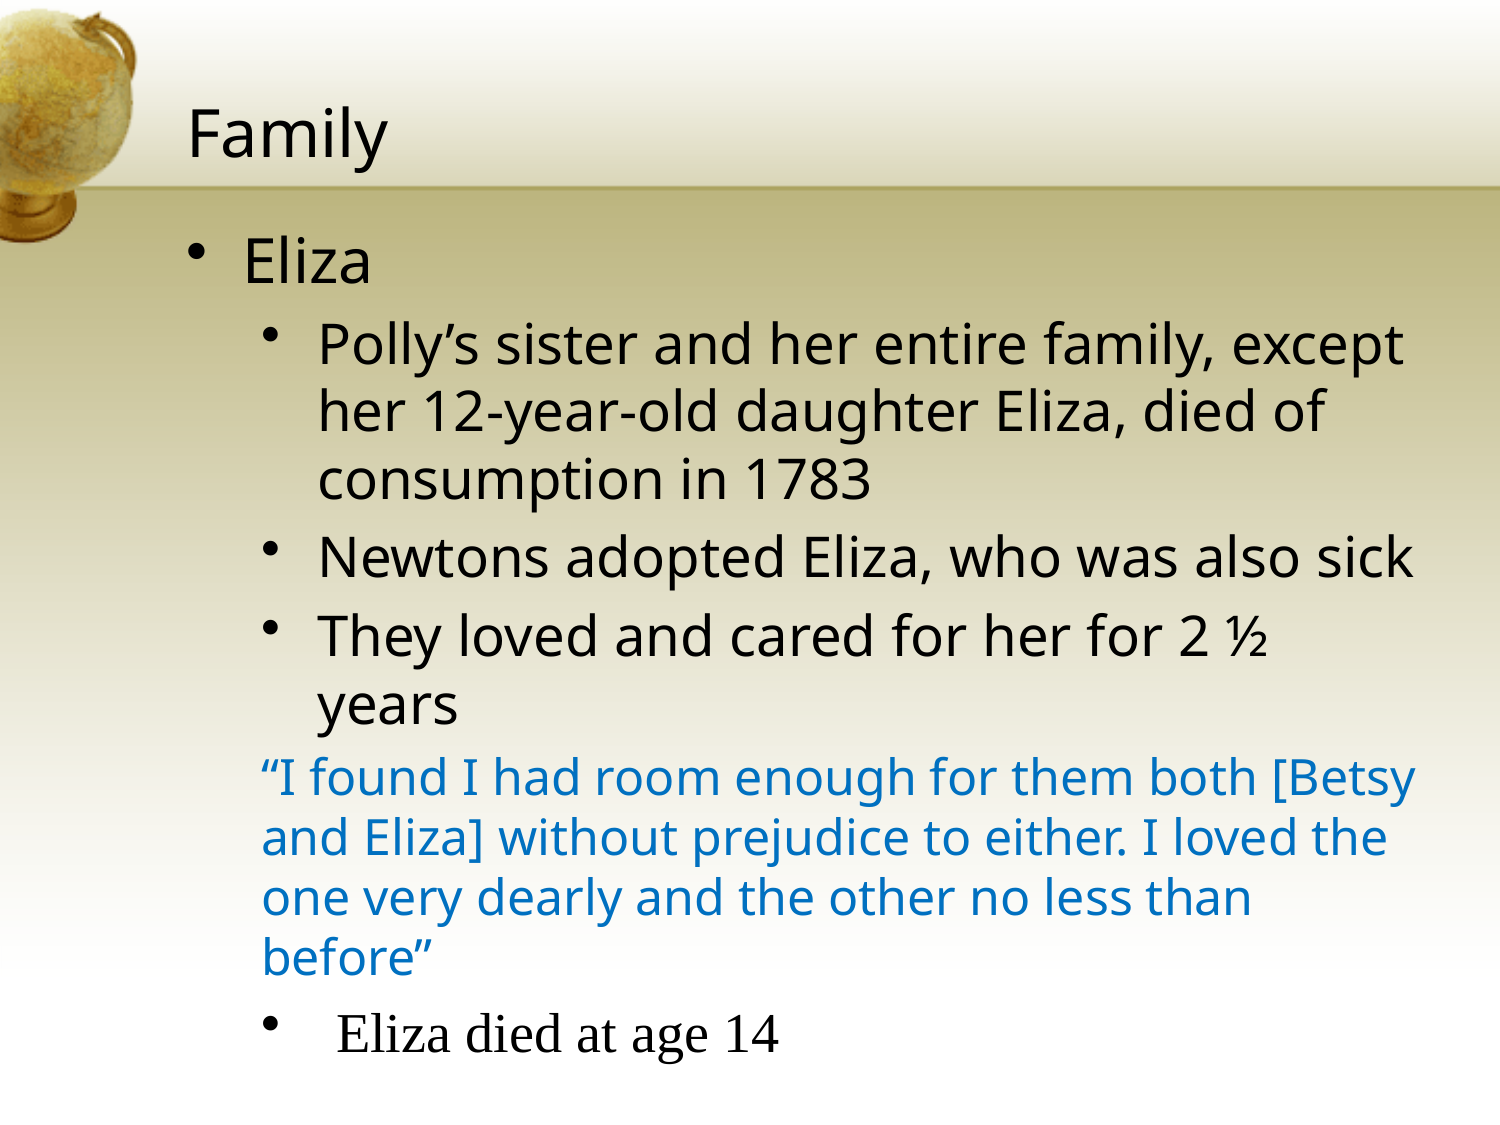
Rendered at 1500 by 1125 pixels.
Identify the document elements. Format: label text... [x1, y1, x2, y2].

picture [0, 0, 1500, 1125]
list Eliza Polly’s sister and her entire family, except her 12-year-old daughter Eliza, died of consumption in 1783 Newtons adopted Eliza, who was also sick They loved and cared for her for 2 ½ years “I found I had room enough for them both [Betsy and Eliza] without prejudice to either. I loved the one very dearly and the other no less than before” Eliza died at age 14 [171, 214, 1436, 1018]
title Family [171, 36, 1436, 179]
